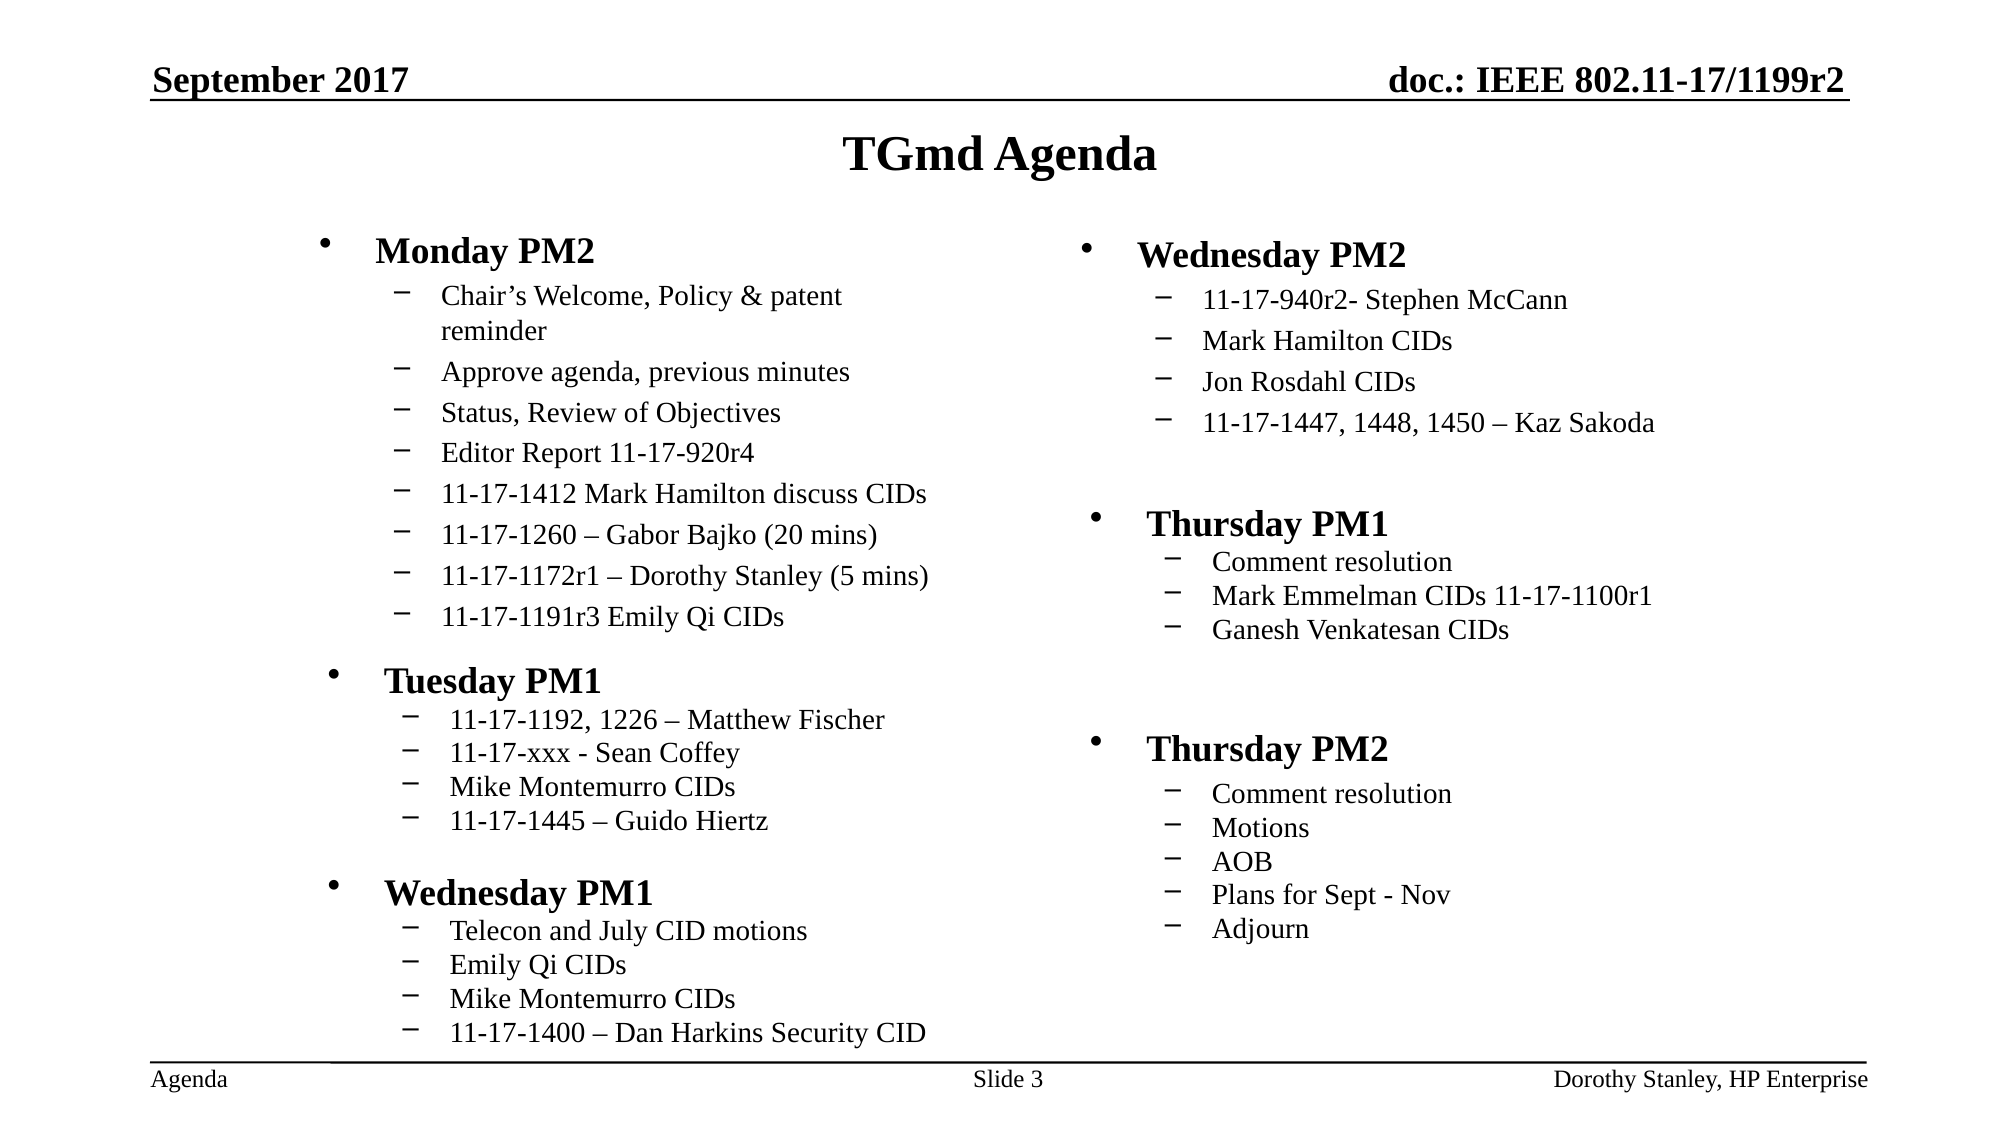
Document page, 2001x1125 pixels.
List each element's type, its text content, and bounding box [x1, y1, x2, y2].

footer Dorothy Stanley, HP Enterprise [1549, 1062, 1869, 1093]
text_box Thursday PM1 Comment resolution Mark Emmelman CIDs 11-17-1100r1 Ganesh Venkatesan CIDs [1074, 500, 1788, 663]
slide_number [152, 54, 567, 100]
slide_number Slide 3 [972, 1062, 1044, 1093]
text_box Monday PM2 Chair’s Welcome, Policy & patent reminder Approve agenda, previous minutes Status, Review of Objectives Editor Report 11-17-920r4 11-17-1412 Mark Hamilton discuss CIDs 11-17-1260 – Gabor Bajko (20 mins) 11-17-1172r1 – Dorothy Stanley (5 mins) 11-17-1191r3 Emily Qi CIDs [303, 227, 962, 651]
text_box Thursday PM2 Comment resolution Motions AOB Plans for Sept - Nov Adjourn [1074, 724, 1826, 1000]
text_box Wednesday PM1 Telecon and July CID motions Emily Qi CIDs Mike Montemurro CIDs 11-17-1400 – Dan Harkins Security CID [312, 868, 1025, 1063]
title TGmd Agenda [362, 112, 1638, 188]
text_box Wednesday PM2 11-17-940r2- Stephen McCann Mark Hamilton CIDs Jon Rosdahl CIDs 11-17-1447, 1448, 1450 – Kaz Sakoda [1065, 231, 1778, 400]
text_box Tuesday PM1 11-17-1192, 1226 – Matthew Fischer 11-17-xxx - Sean Coffey Mike Montemurro CIDs 11-17-1445 – Guido Hiertz [312, 657, 1025, 863]
